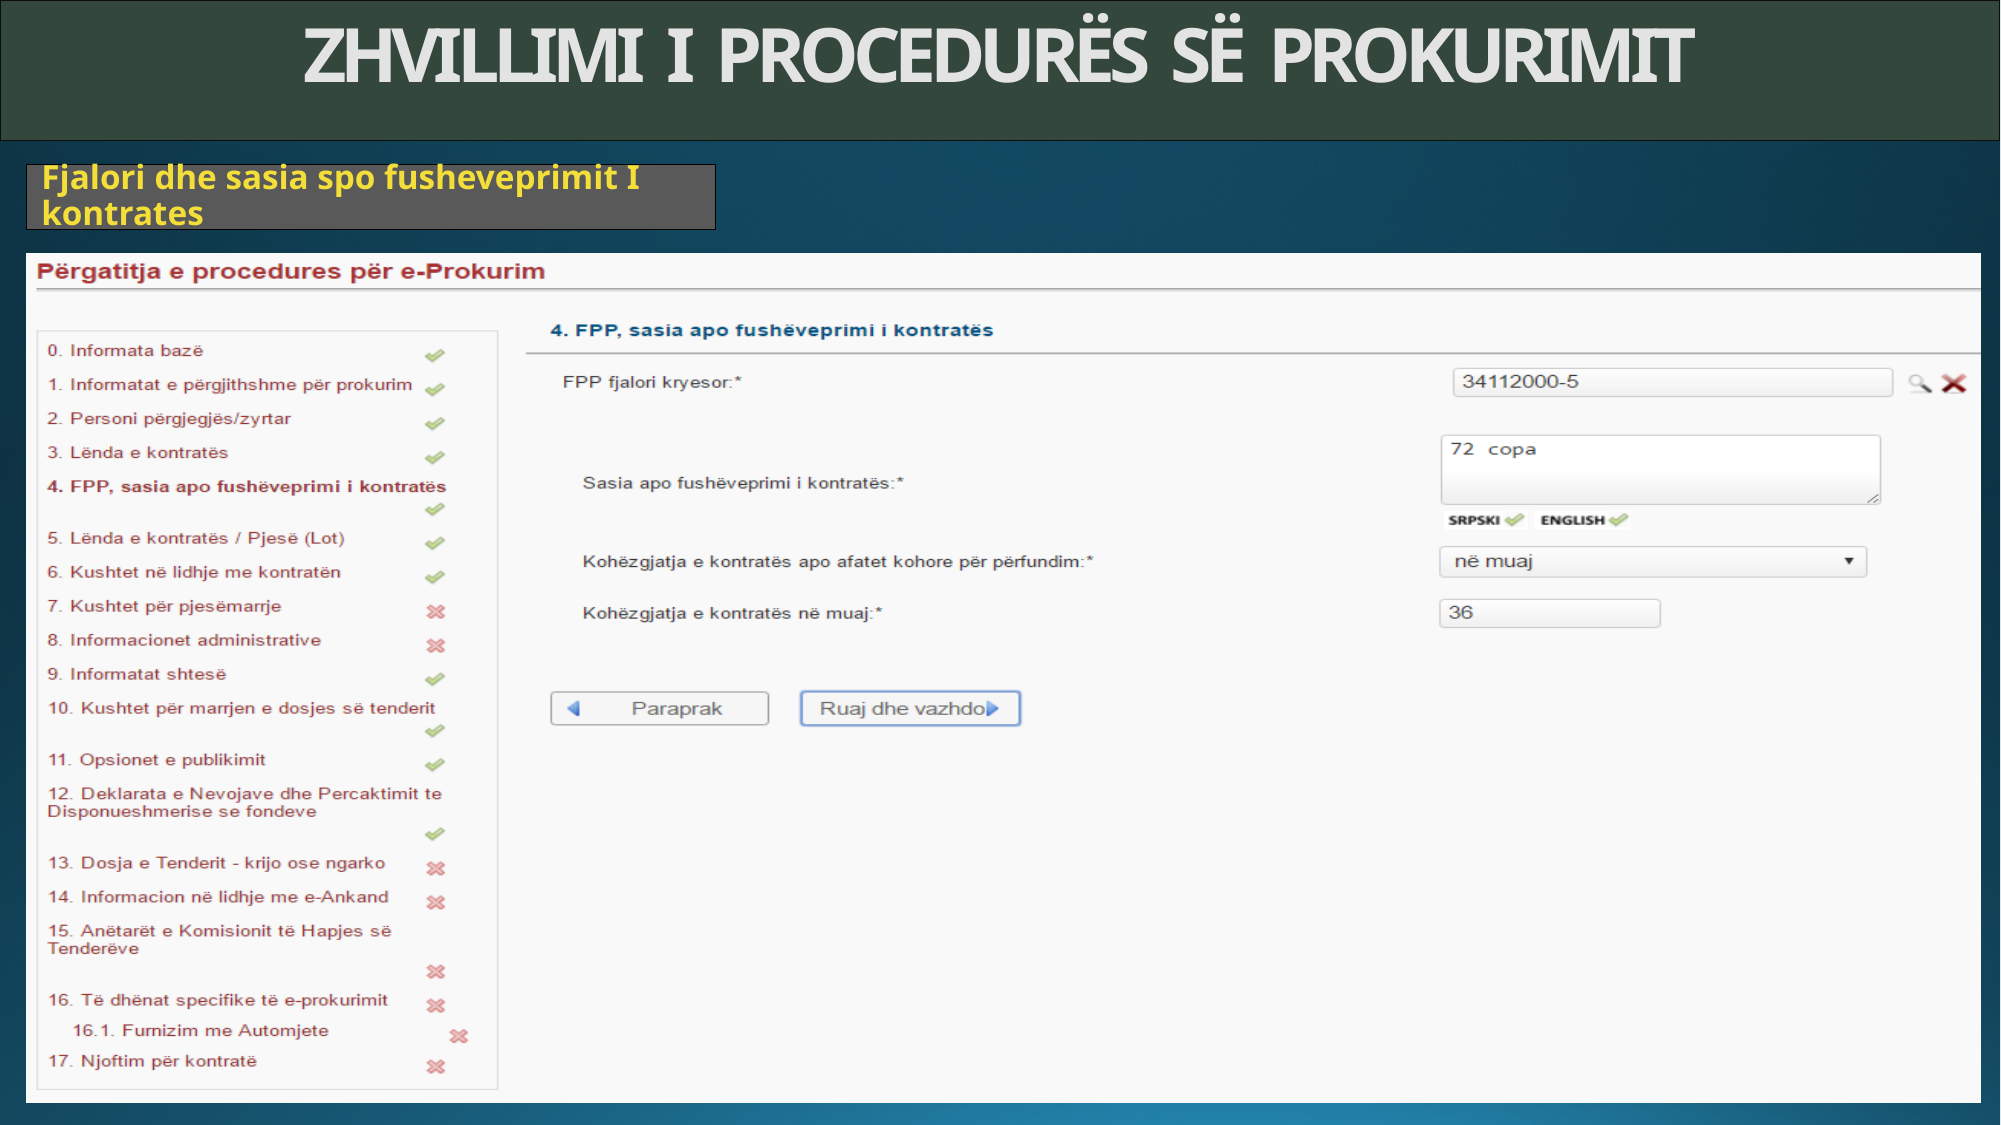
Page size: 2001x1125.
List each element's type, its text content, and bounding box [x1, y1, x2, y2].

text_box ZHVILLIMI I PROCEDURËS SË PROKURIMIT [0, 0, 2000, 141]
picture [0, 0, 2001, 1125]
text_box Fjalori dhe sasia spo fusheveprimit I kontrates [26, 164, 716, 230]
